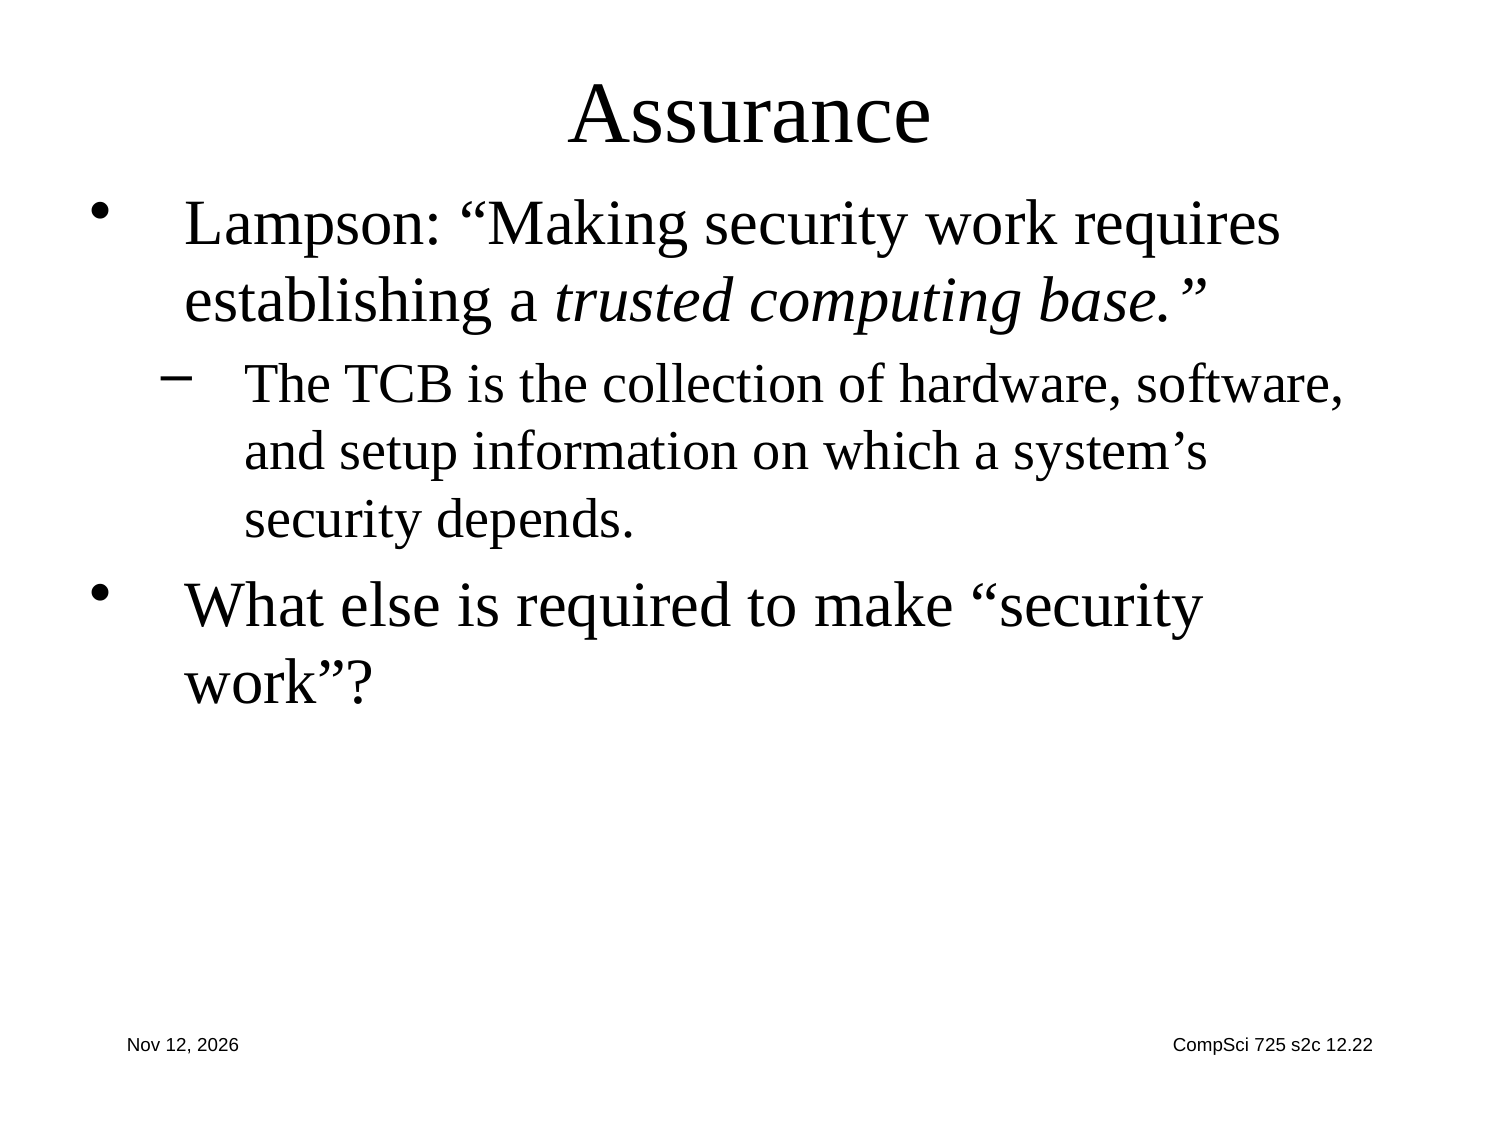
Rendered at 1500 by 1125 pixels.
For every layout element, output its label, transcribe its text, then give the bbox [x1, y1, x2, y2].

slide_number CompSci 725 s2c 12.22 [1074, 1024, 1388, 1101]
title Assurance [112, 31, 1388, 172]
list Lampson: “Making security work requires establishing a trusted computing base.” The TCB is the collection of hardware, software, and setup information on which a system’s security depends. What else is required to make “security work”? [75, 172, 1388, 1024]
slide_number 13-Jul-12 [112, 1024, 426, 1101]
